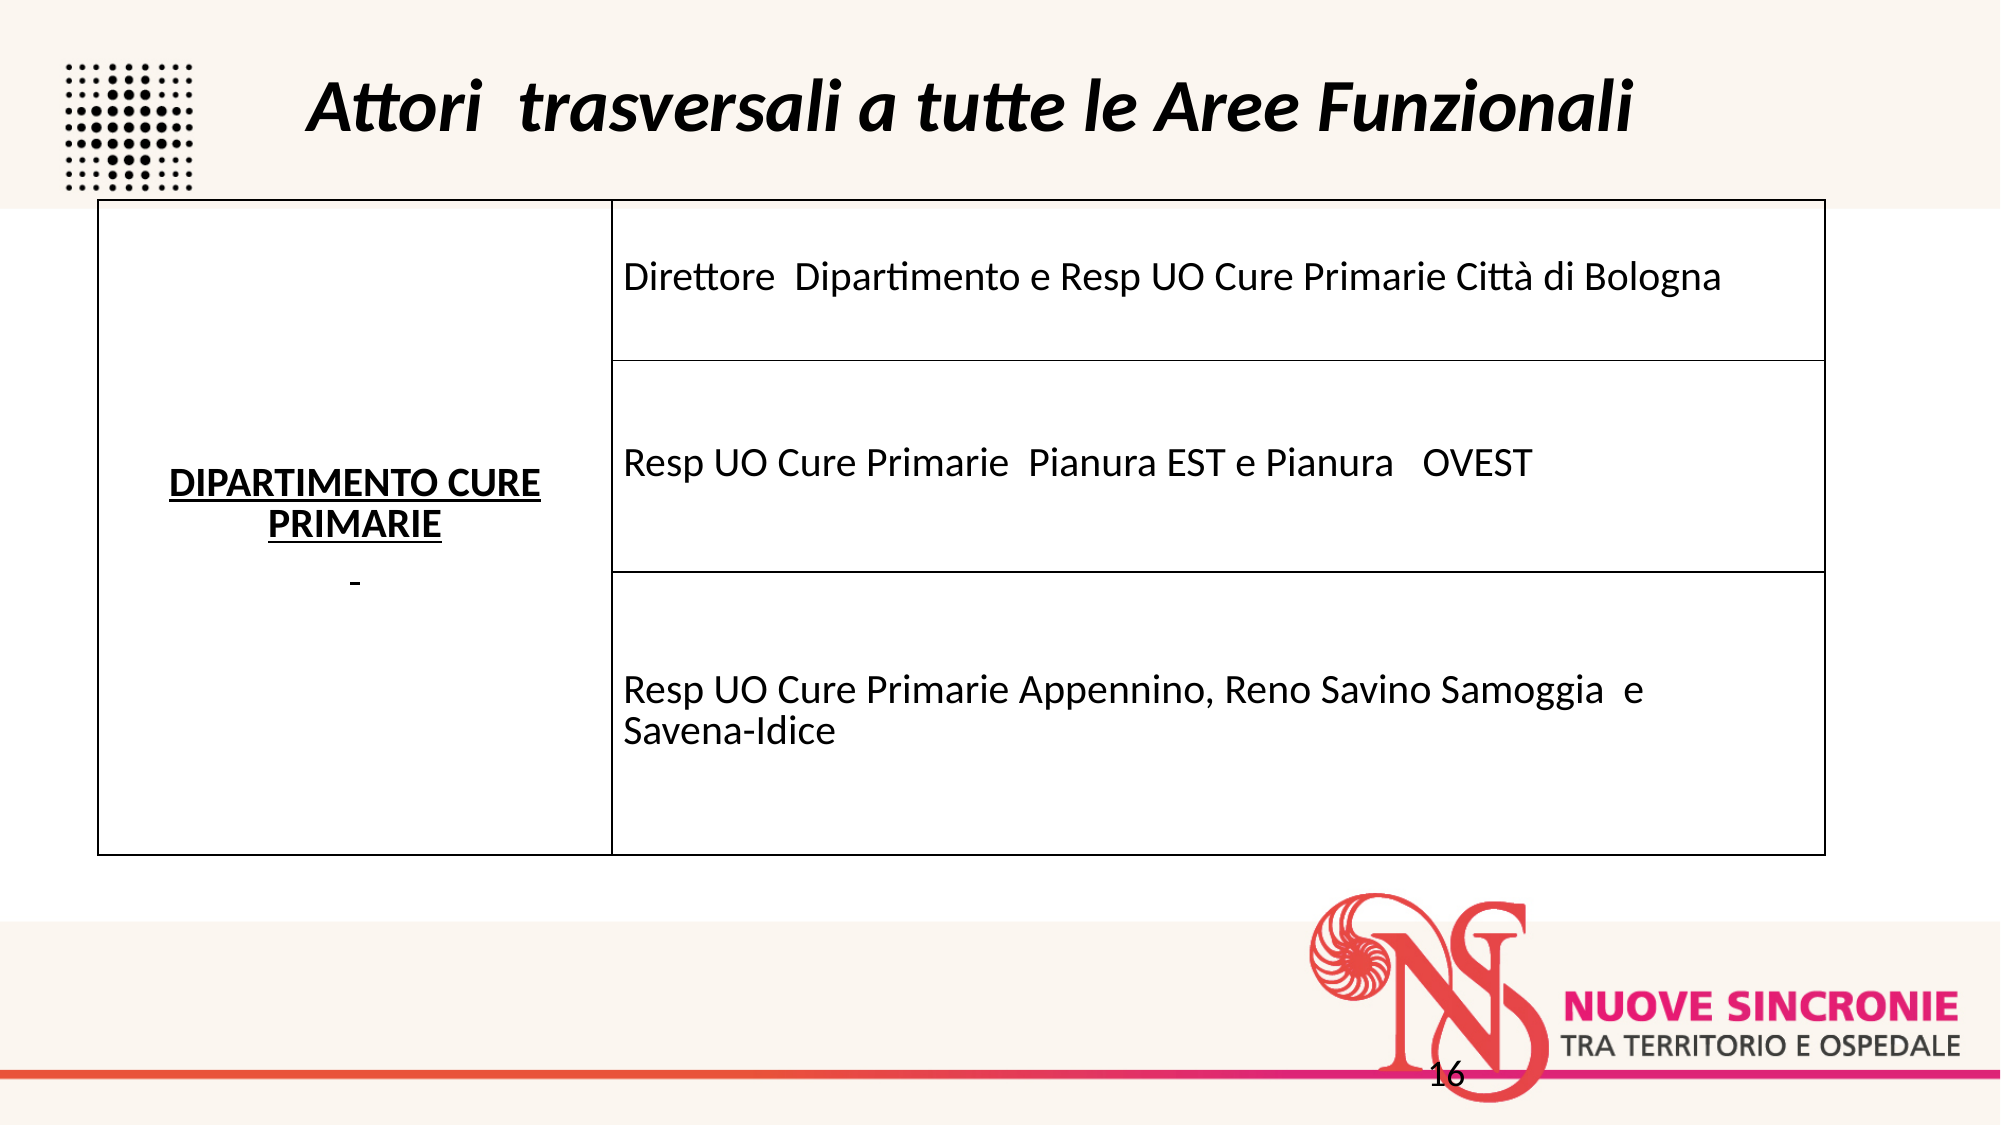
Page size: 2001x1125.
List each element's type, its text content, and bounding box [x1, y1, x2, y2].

text_box Attori trasversali a tutte le Aree Funzionali [279, 49, 1651, 155]
table_cell Resp UO Cure Primarie Appennino, Reno Savino Samoggia e Savena-Idice [613, 573, 1824, 854]
table_header DIPARTIMENTO CURE PRIMARIE [99, 201, 611, 854]
slide_number 16 [1412, 1041, 1863, 1102]
table_cell Resp UO Cure Primarie Pianura EST e Pianura OVEST [613, 361, 1824, 571]
table_header Direttore Dipartimento e Resp UO Cure Primarie Città di Bologna [613, 201, 1824, 360]
picture [0, 0, 2001, 1125]
